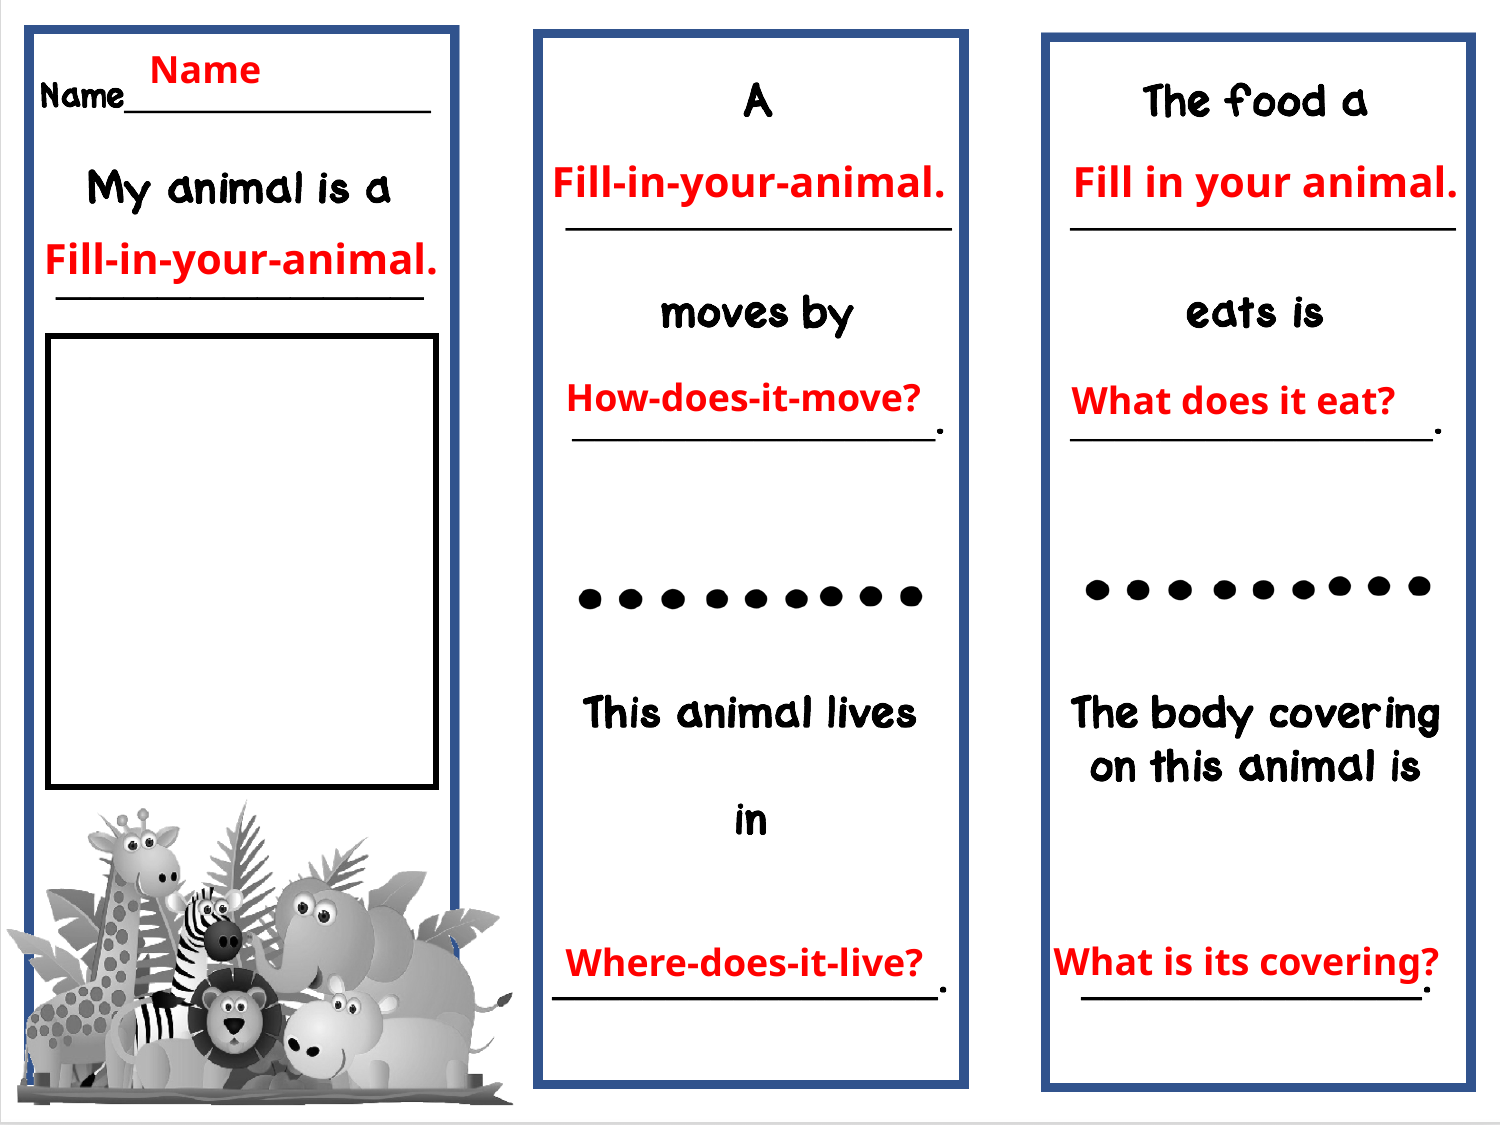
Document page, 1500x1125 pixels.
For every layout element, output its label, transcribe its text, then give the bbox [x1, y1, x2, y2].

text_box Fill in your animal. [1057, 148, 1475, 213]
picture [0, 0, 1500, 1125]
text_box Name [134, 38, 435, 99]
text_box Fill-in-your-animal. [536, 148, 982, 213]
text_box Fill-in-your-animal. [29, 225, 475, 291]
text_box What is its covering? [1038, 930, 1500, 990]
text_box Where-does-it-live? [550, 931, 969, 992]
text_box What does it eat? [1056, 369, 1475, 430]
text_box How-does-it-move? [550, 366, 969, 426]
